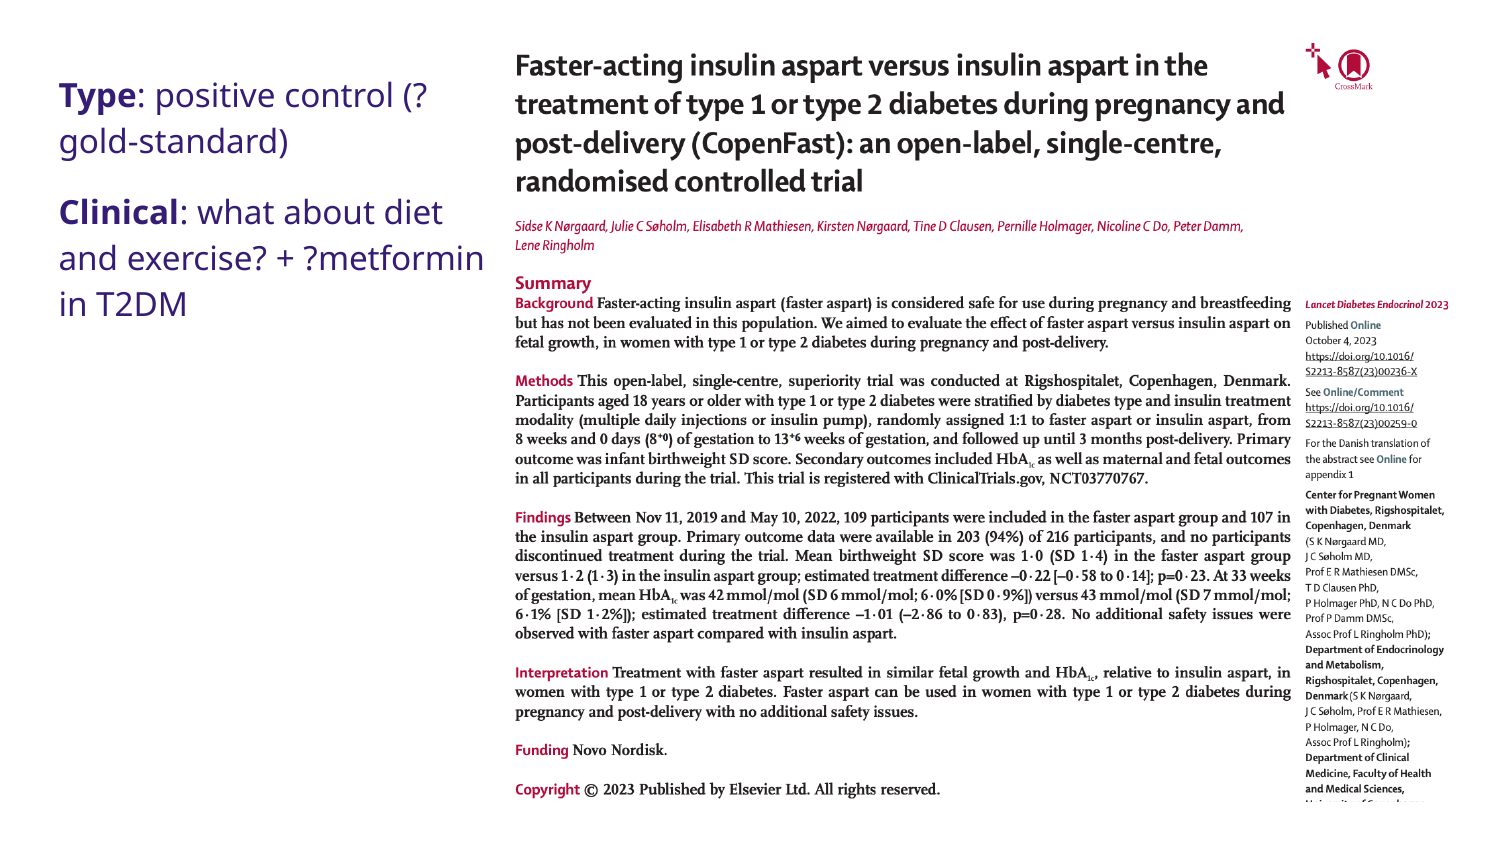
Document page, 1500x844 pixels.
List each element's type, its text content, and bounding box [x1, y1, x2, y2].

list Type: positive control (?gold-standard) Clinical: what about diet and exercise? + ?metformin in T2DM [43, 53, 510, 824]
picture [509, 42, 1500, 802]
